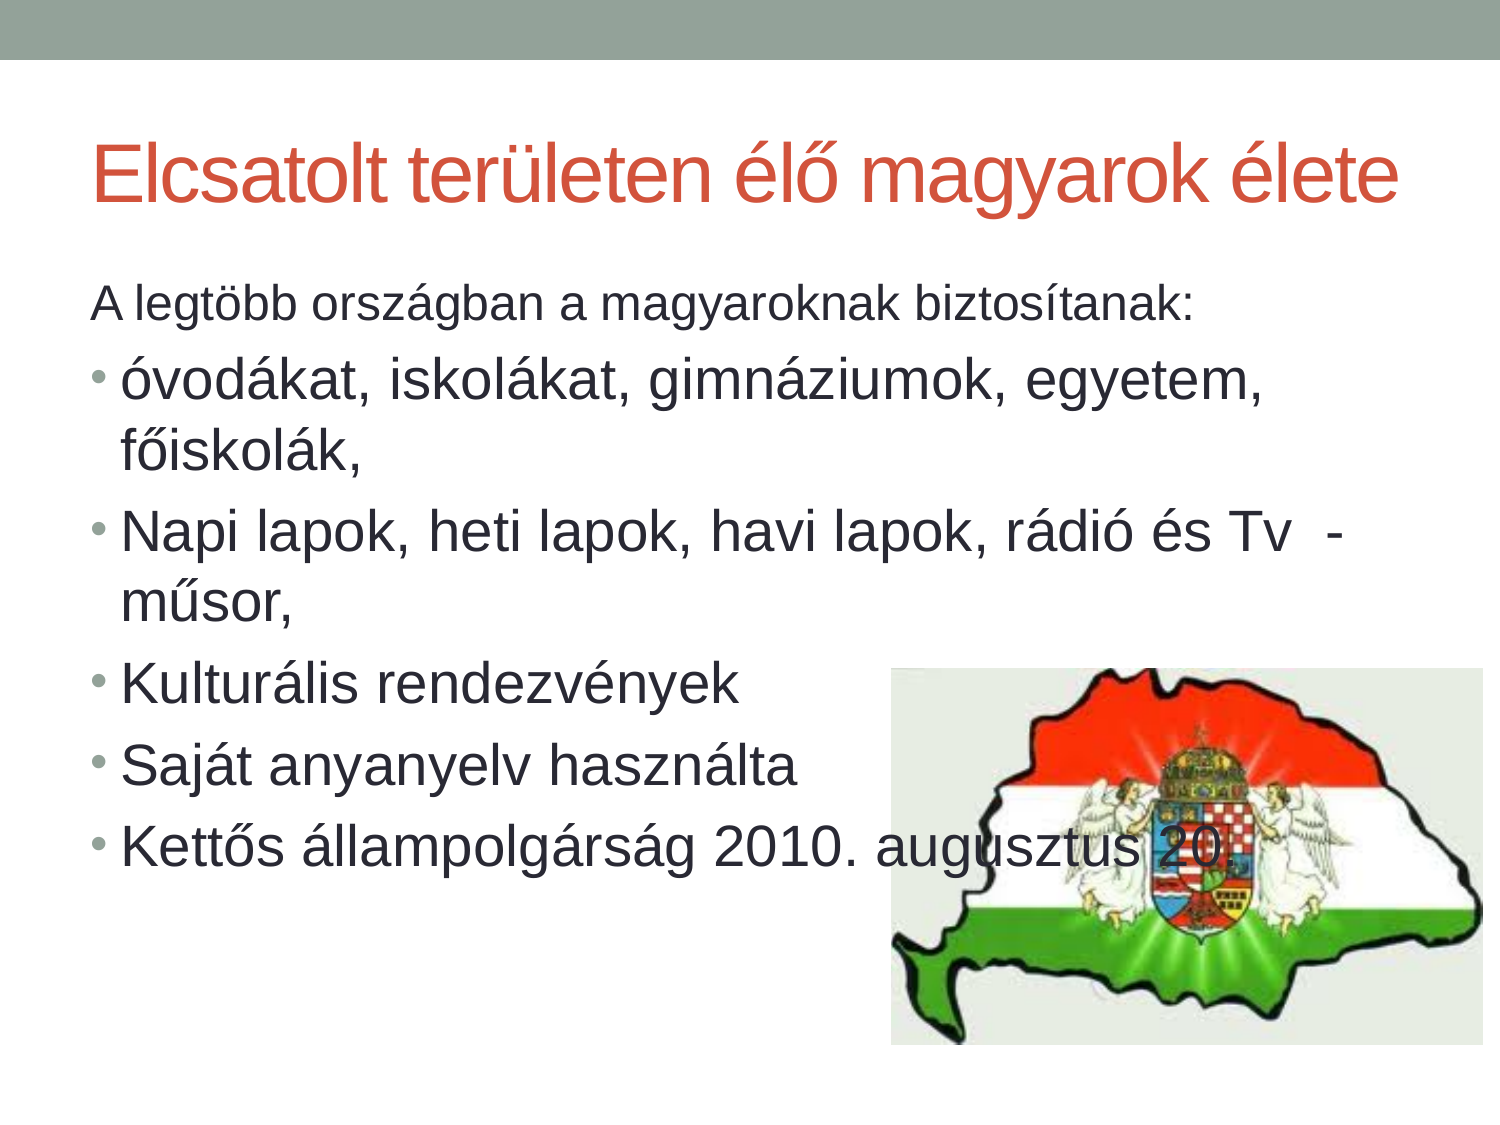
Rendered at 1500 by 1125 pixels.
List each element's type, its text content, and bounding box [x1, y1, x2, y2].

title Elcsatolt területen élő magyarok élete [75, 87, 1425, 250]
picture [891, 668, 1483, 1046]
list A legtöbb országban a magyaroknak biztosítanak: óvodákat, iskolákat, gimnáziumok, egyetem, főiskolák, Napi lapok, heti lapok, havi lapok, rádió és Tv - műsor, Kulturális rendezvények Saját anyanyelv használta Kettős állampolgárság 2010. augusztus 20. [75, 262, 1425, 1063]
